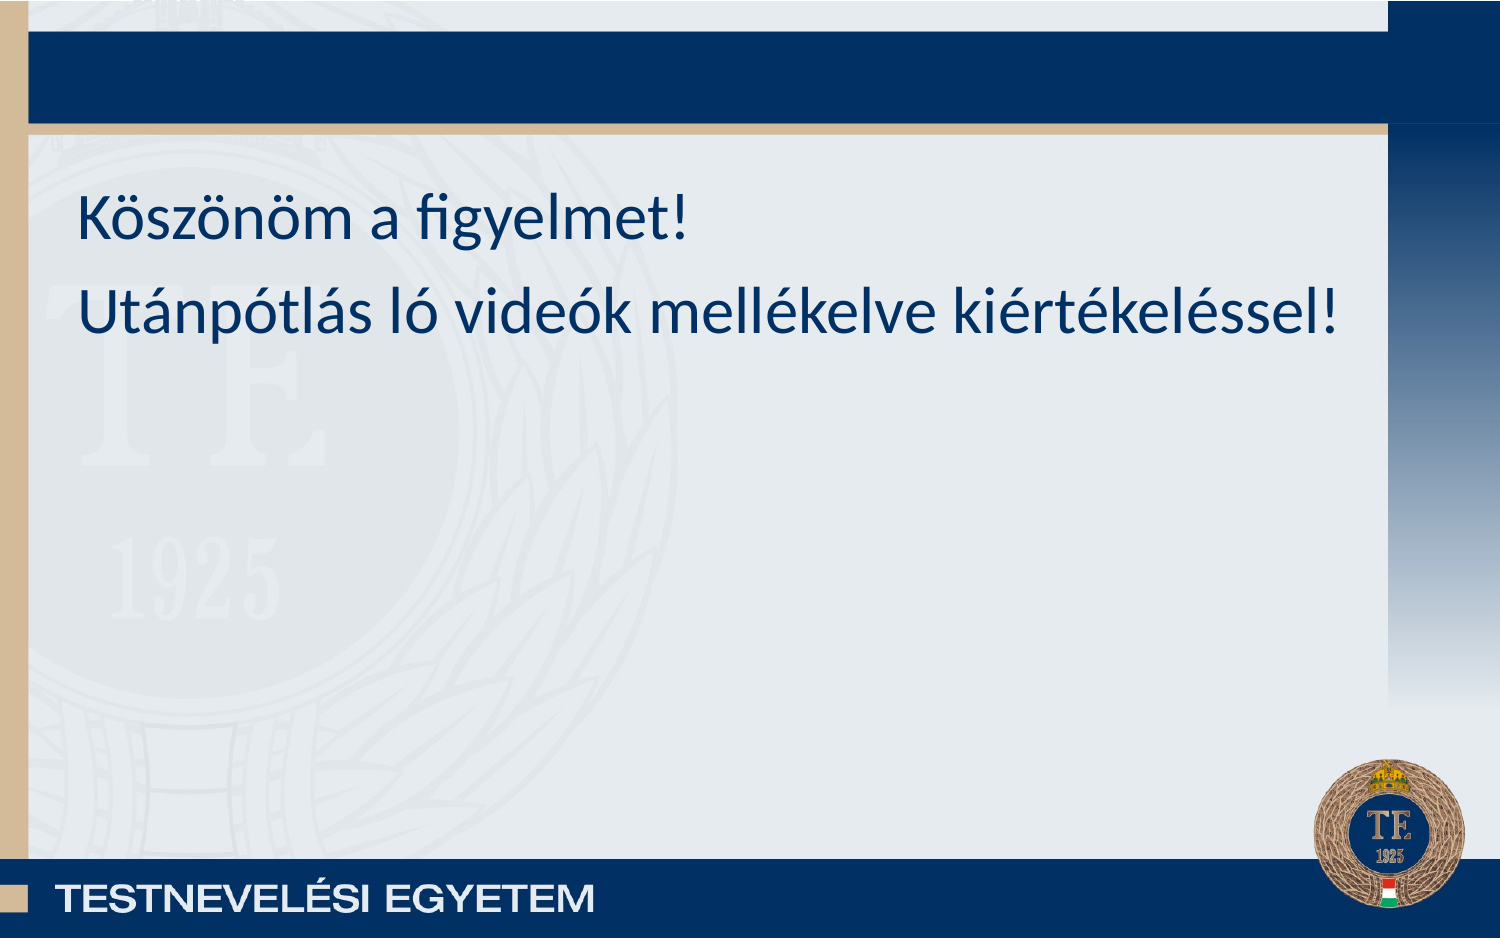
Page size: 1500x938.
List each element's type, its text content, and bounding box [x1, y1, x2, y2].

list Köszönöm a figyelmet! Utánpótlás ló videók mellékelve kiértékeléssel! [62, 165, 1410, 824]
picture [0, 0, 1500, 938]
